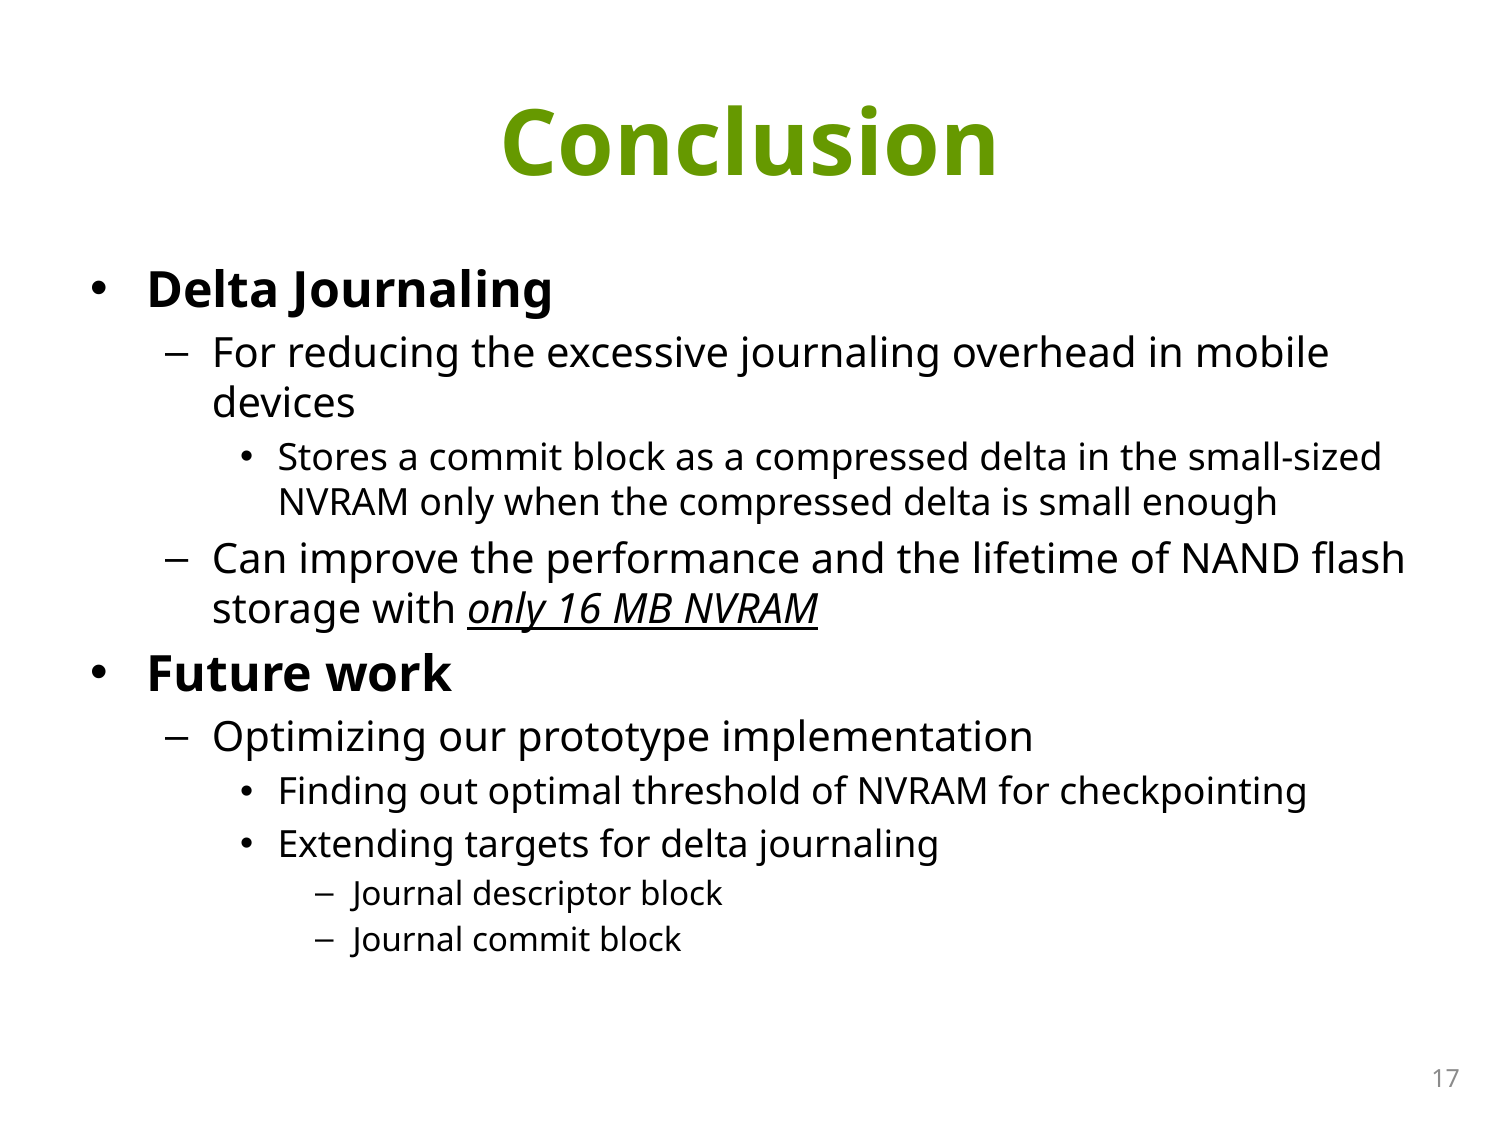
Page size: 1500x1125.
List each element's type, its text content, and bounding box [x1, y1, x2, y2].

slide_number 17 [1125, 1050, 1475, 1110]
list Delta Journaling For reducing the excessive journaling overhead in mobile devices Stores a commit block as a compressed delta in the small-sized NVRAM only when the compressed delta is small enough Can improve the performance and the lifetime of NAND flash storage with only 16 MB NVRAM Future work Optimizing our prototype implementation Finding out optimal threshold of NVRAM for checkpointing Extending targets for delta journaling Journal descriptor block Journal commit block [75, 249, 1425, 1005]
title Conclusion [75, 45, 1425, 233]
